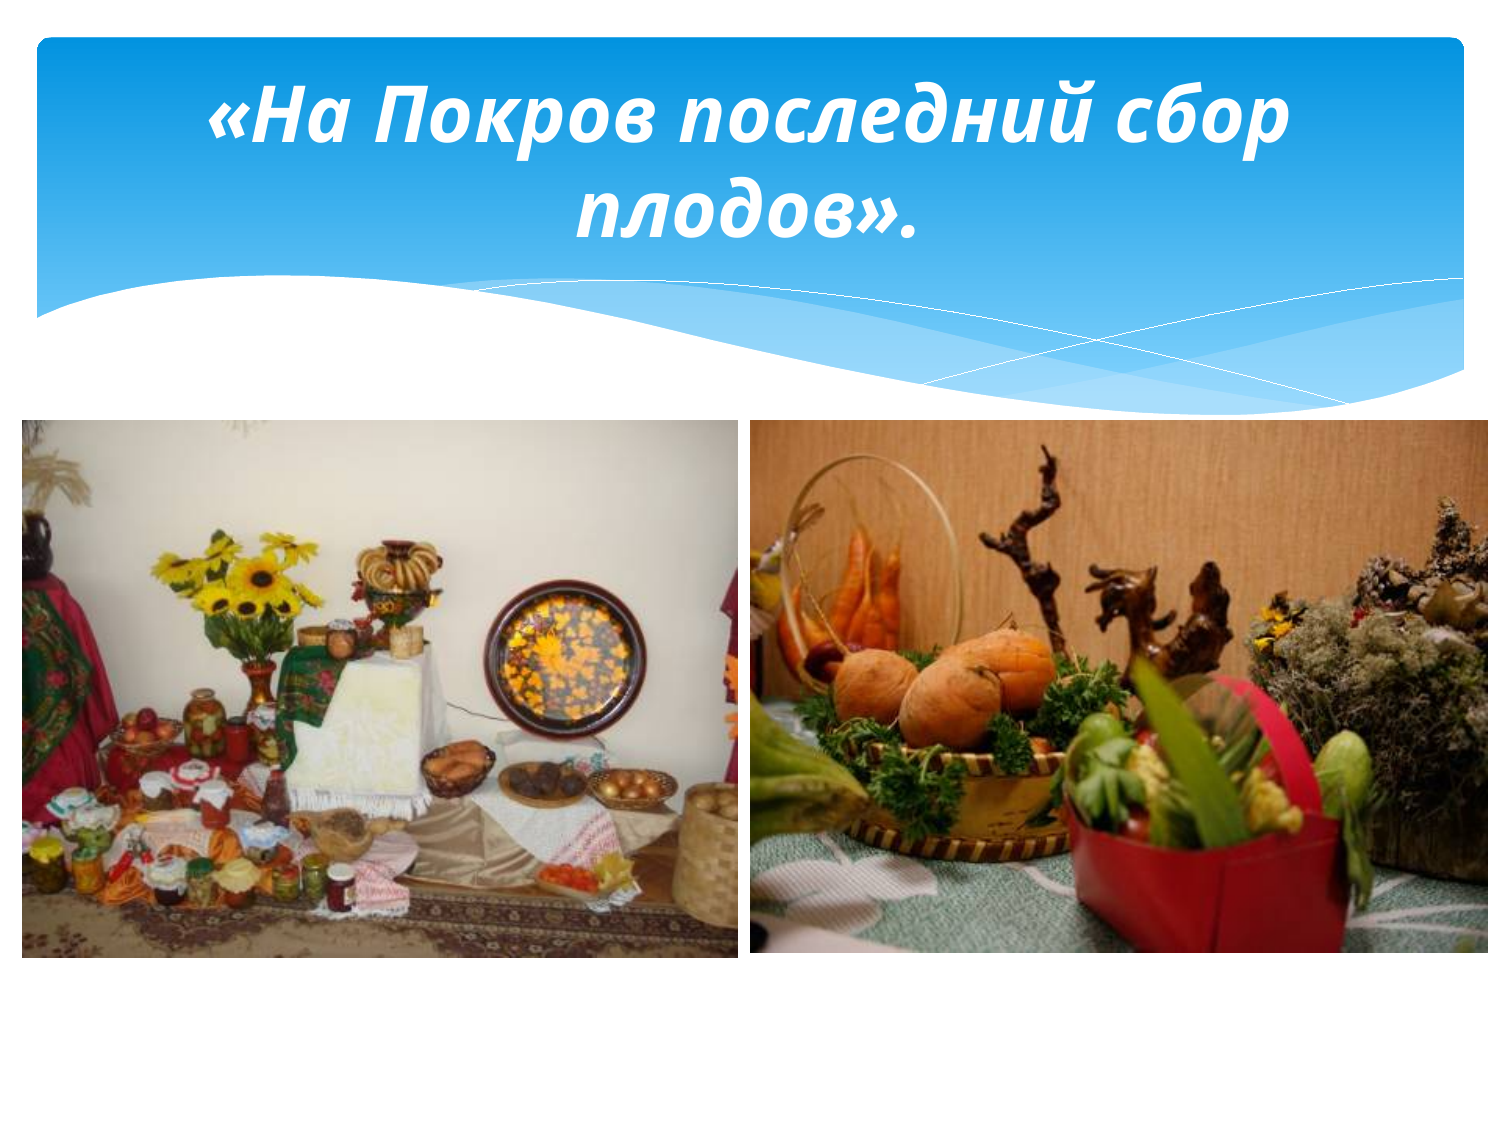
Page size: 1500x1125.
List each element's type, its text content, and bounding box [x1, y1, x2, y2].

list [22, 420, 739, 958]
title «На Покров последний сбор плодов». [74, 55, 1426, 262]
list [749, 420, 1489, 953]
